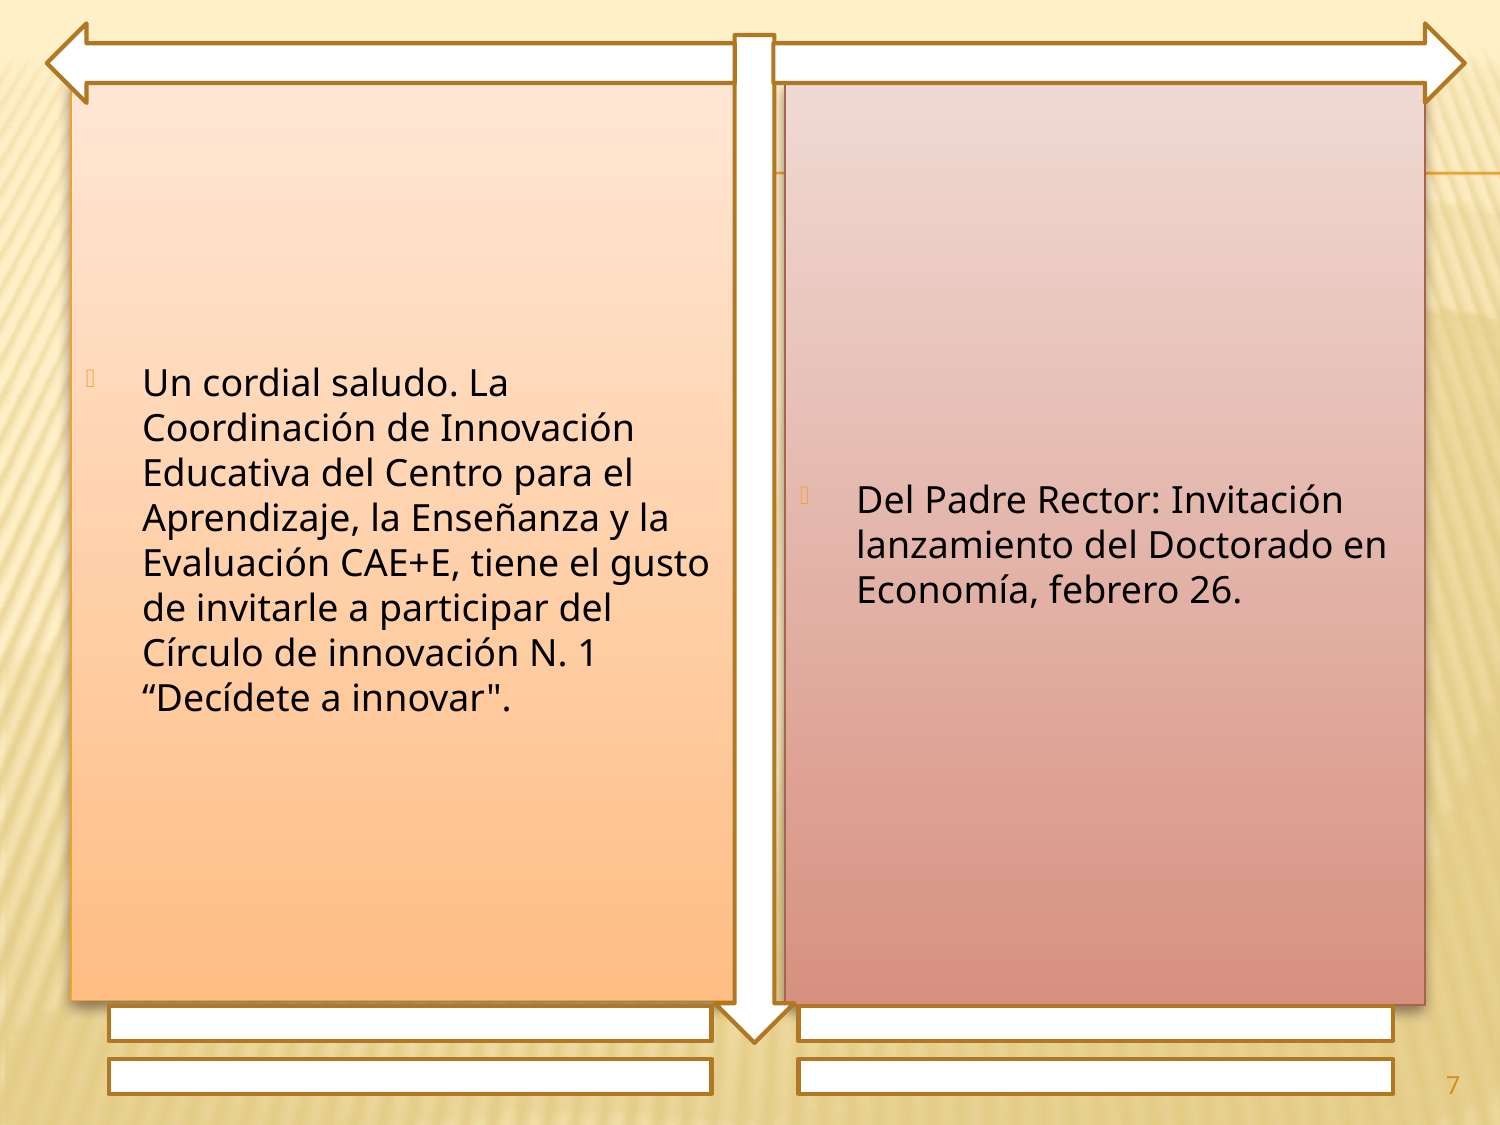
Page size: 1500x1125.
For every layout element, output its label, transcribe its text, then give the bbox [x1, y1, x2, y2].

text_box [107, 1057, 714, 1096]
slide_number 7 [1350, 1062, 1475, 1103]
text_box [107, 1004, 714, 1043]
text_box [712, 32, 797, 1046]
list Un cordial saludo. La Coordinación de Innovación Educativa del Centro para el Aprendizaje, la Enseñanza y la Evaluación CAE+E, tiene el gusto de invitarle a participar del Círculo de innovación N. 1 “Decídete a innovar". [70, 86, 732, 1001]
text_box [796, 1057, 1395, 1096]
text_box [796, 1004, 1395, 1043]
list Del Padre Rector: Invitación lanzamiento del Doctorado en Economía, febrero 26. [784, 86, 1426, 1006]
text_box [771, 21, 1467, 105]
text_box [44, 21, 737, 105]
